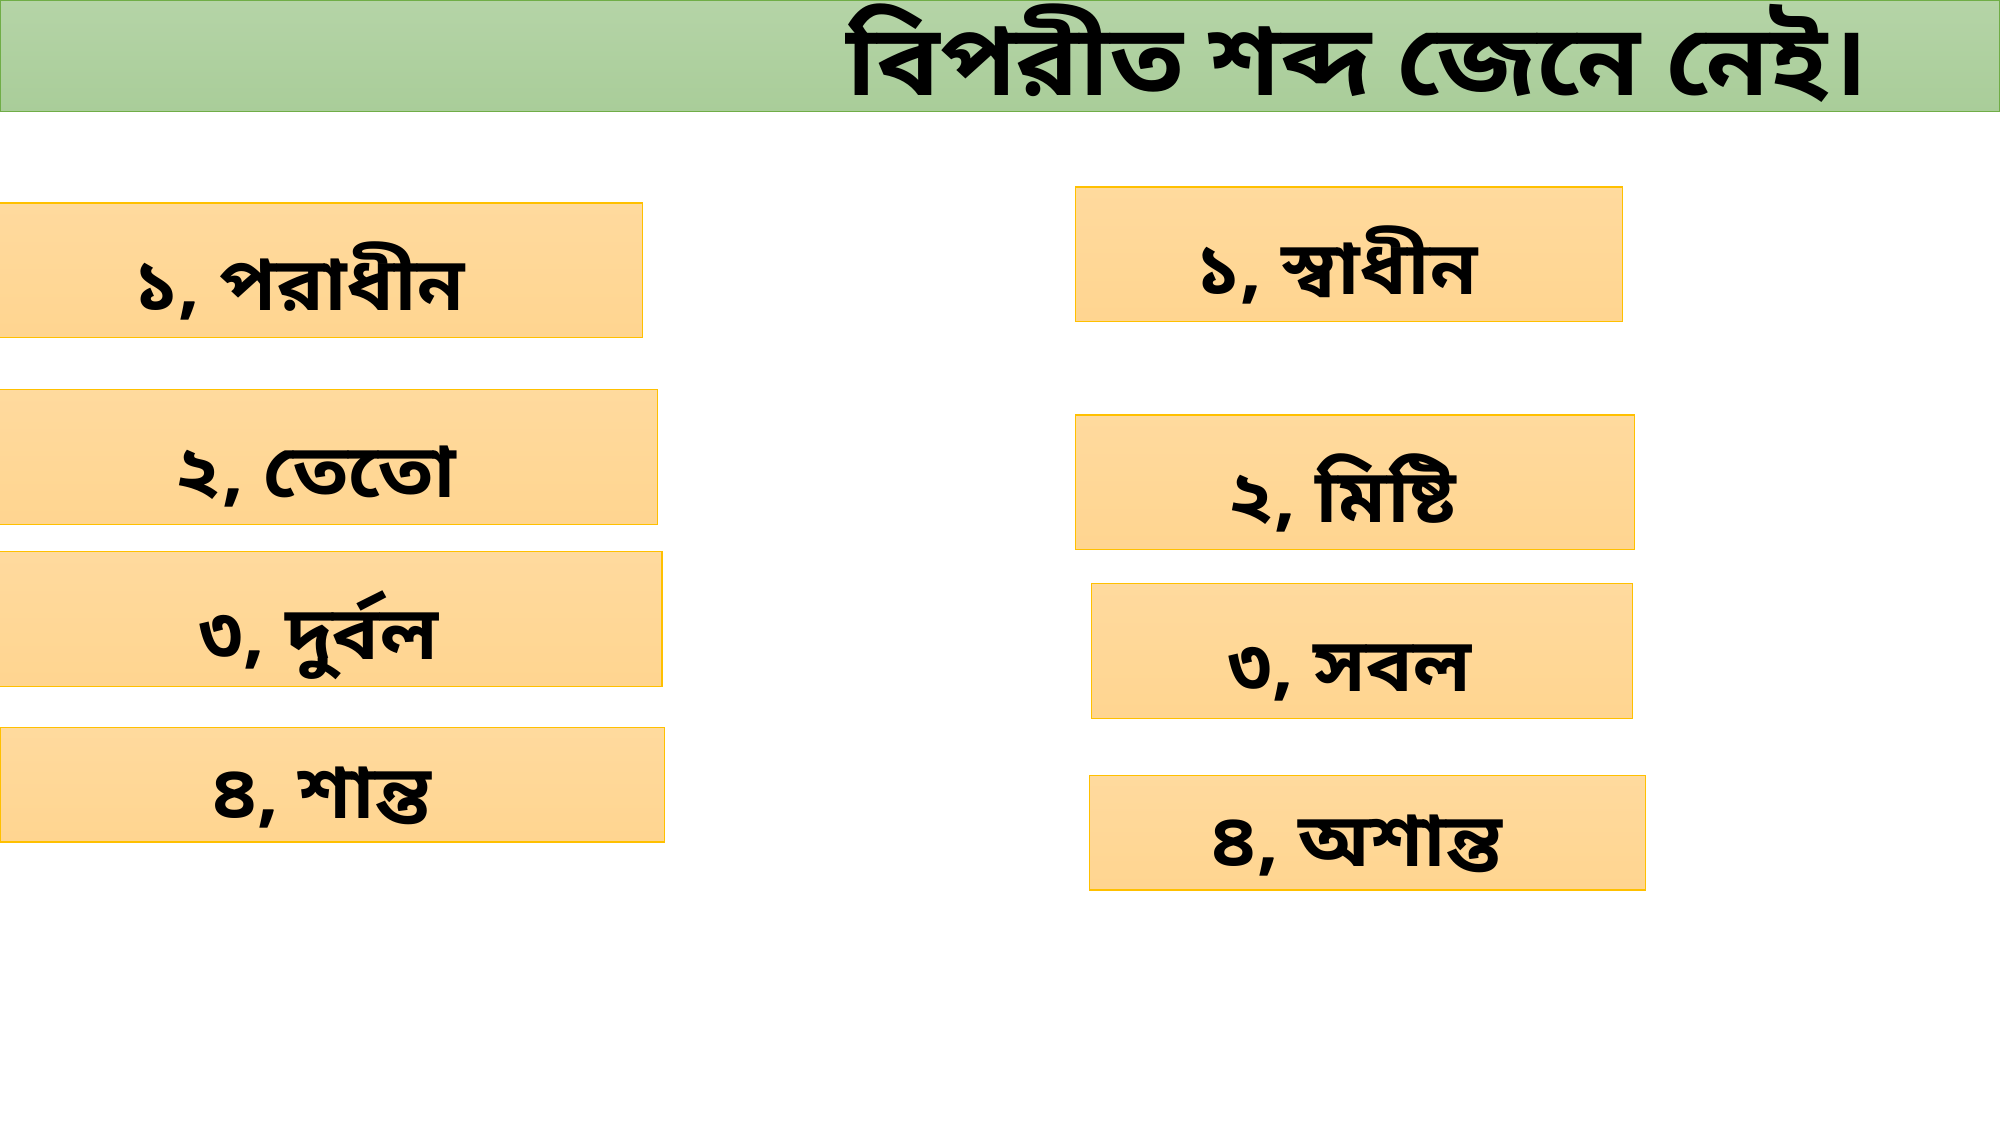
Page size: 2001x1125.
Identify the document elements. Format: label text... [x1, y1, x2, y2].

text_box ৪, অশান্ত [1089, 775, 1646, 891]
text_box ২, মিষ্টি [1075, 414, 1635, 550]
text_box ১, স্বাধীন [1075, 186, 1623, 322]
text_box ১, পরাধীন [0, 202, 643, 338]
text_box ৩, দুর্বল [0, 551, 663, 687]
text_box ২, তেতো [0, 389, 658, 525]
text_box বিপরীত শব্দ জেনে নেই। [0, 0, 2000, 112]
text_box ৪, শান্ত [0, 727, 665, 843]
text_box ৩, সবল [1091, 583, 1633, 719]
